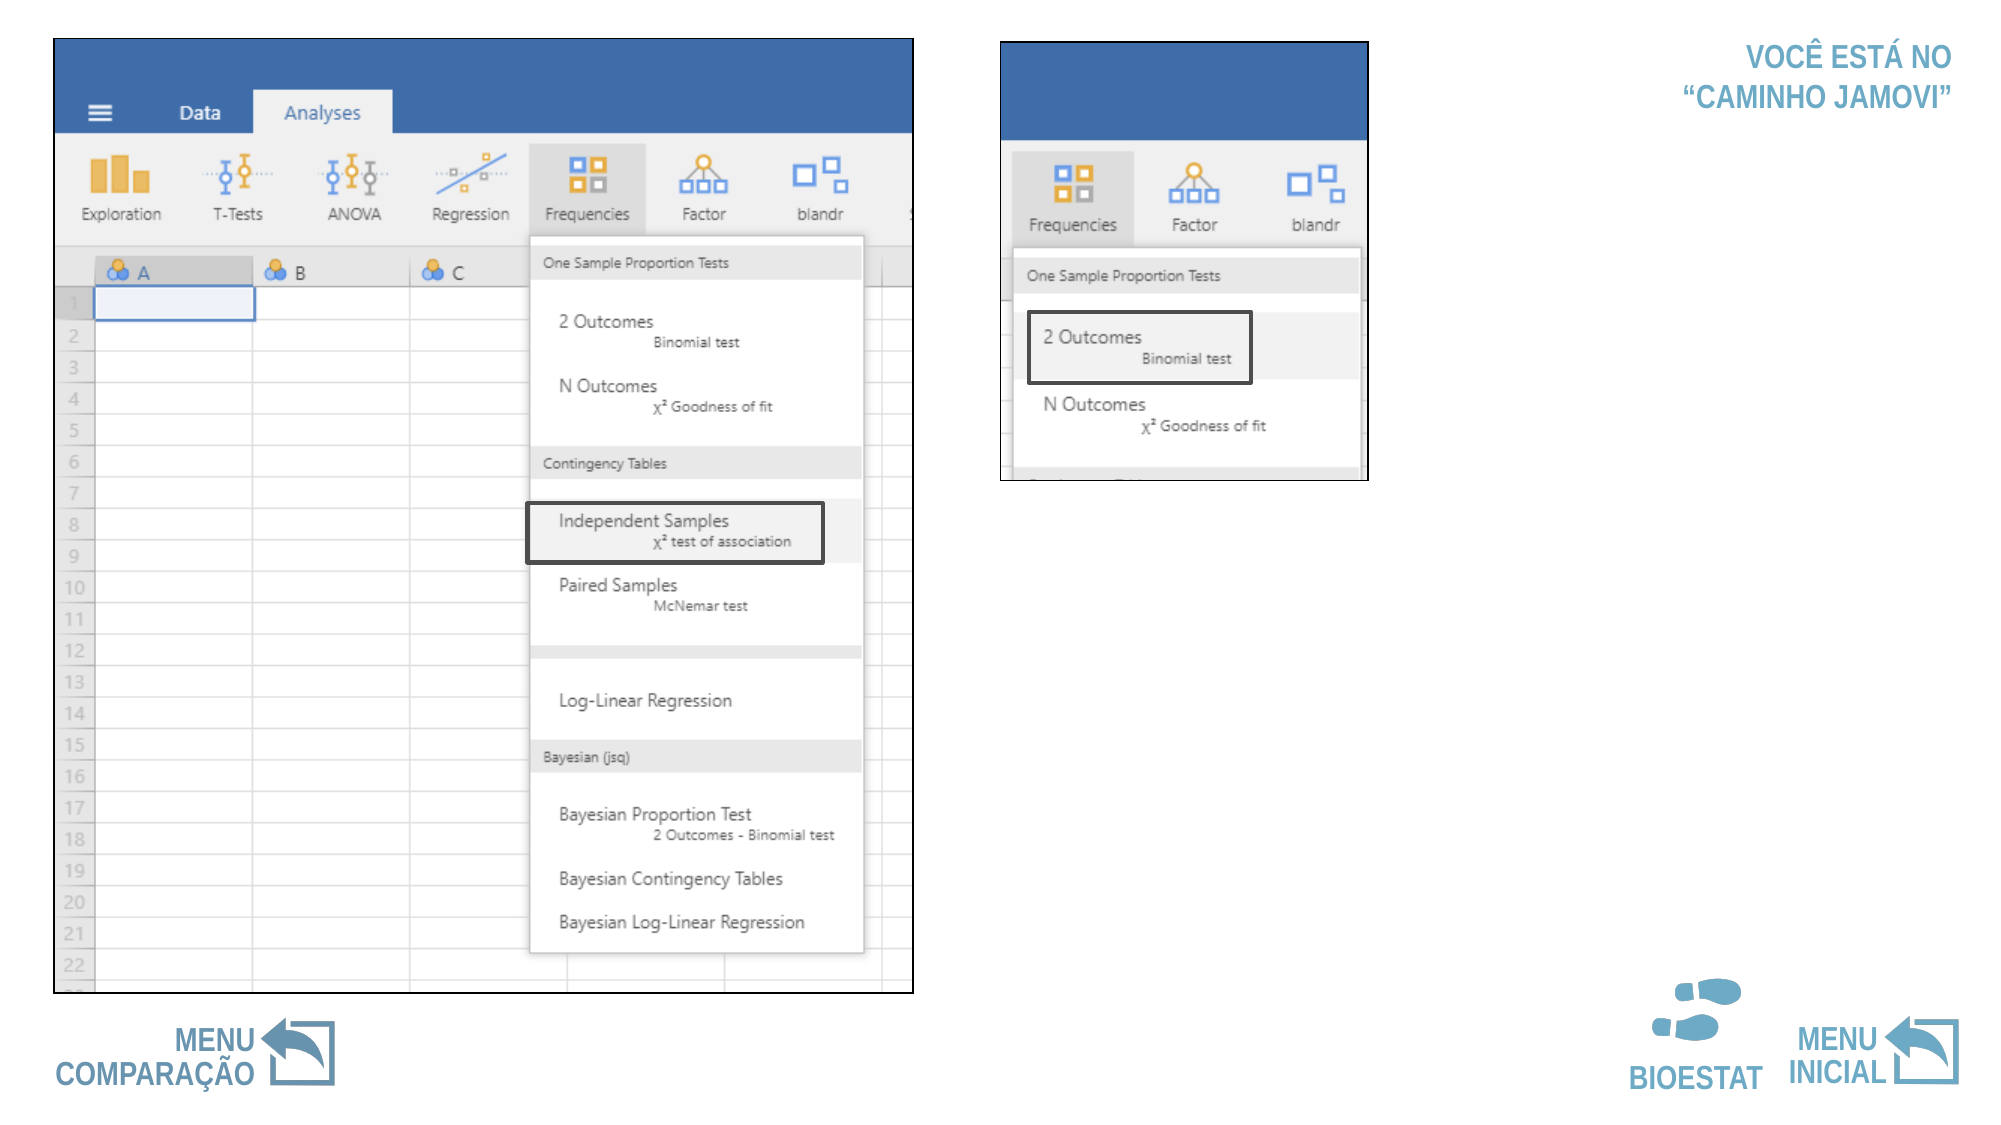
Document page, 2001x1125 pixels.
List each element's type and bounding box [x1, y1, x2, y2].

picture [54, 38, 913, 993]
text_box [29, 1010, 339, 1101]
text_box [1600, 961, 1792, 1100]
picture [1000, 42, 1368, 480]
picture [1880, 1008, 1963, 1092]
